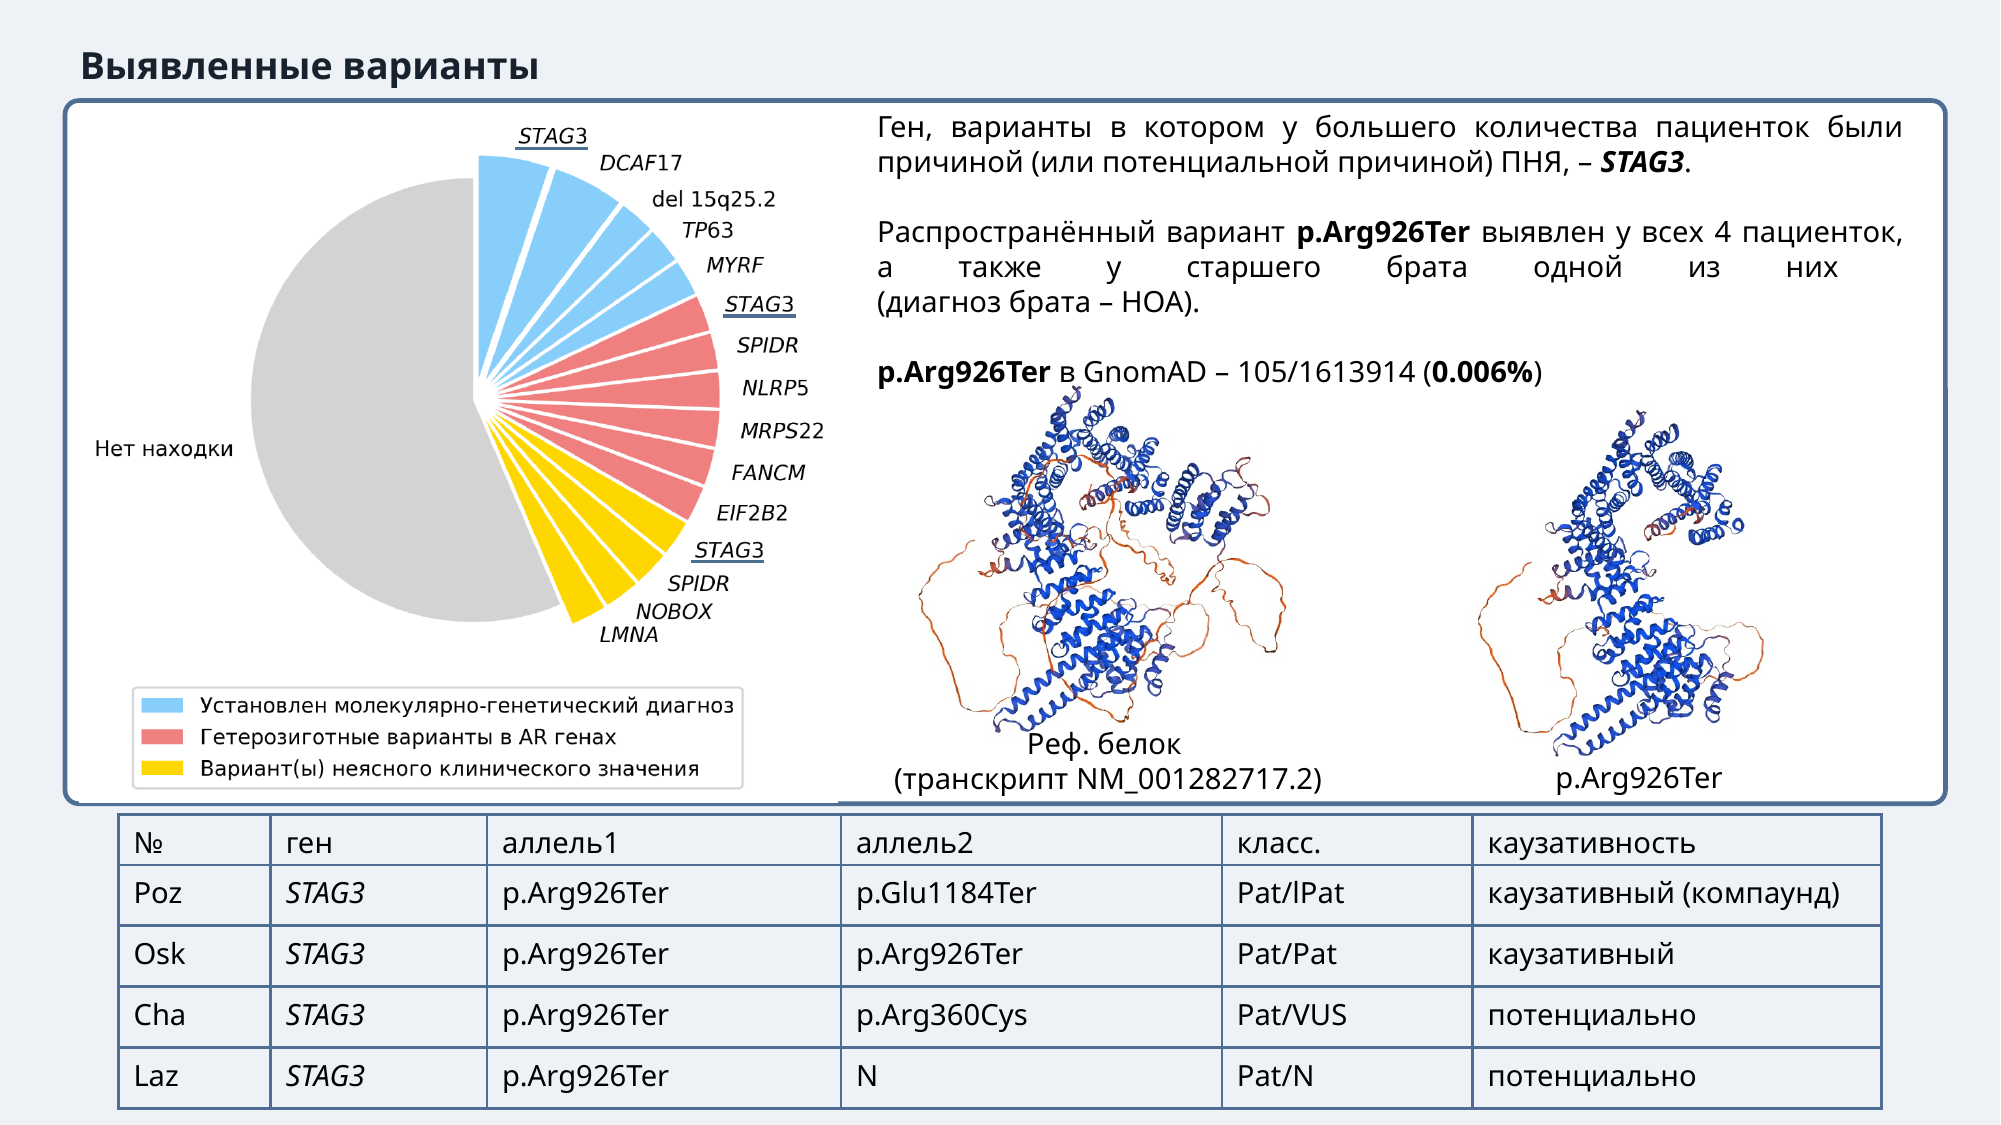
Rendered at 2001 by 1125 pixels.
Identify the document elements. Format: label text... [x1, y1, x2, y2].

table_header аллель1 [488, 816, 840, 864]
text_box Ген, варианты в котором у большего количества пациенток были причиной (или потенциальной причиной) ПНЯ, – STAG3. Распространённый вариант p.Arg926Ter выявлен у всех 4 пациенток, а также у старшего брата одной из них (диагноз брата – НОА). p.Arg926Ter в GnomAD – 105/1613914 (0.006%) [852, 101, 1919, 396]
table_cell p.Arg926Ter [488, 927, 840, 985]
picture [912, 379, 1296, 739]
table_header класс. [1223, 816, 1471, 864]
table_cell Pat/lPat [1223, 866, 1471, 924]
text_box p.Arg926Ter [1368, 751, 1900, 802]
table_cell Pat/N [1223, 1049, 1471, 1107]
picture [1471, 406, 1771, 765]
table_cell Cha [120, 988, 269, 1046]
table_cell каузативный [1474, 927, 1880, 985]
table_cell p.Arg360Cys [842, 988, 1221, 1046]
table_cell p.Arg926Ter [488, 866, 840, 924]
table_cell p.Arg926Ter [488, 988, 840, 1046]
table_header № [120, 816, 269, 864]
table_cell p.Arg926Ter [842, 927, 1221, 985]
text_box Реф. белок (транскрипт NM_001282717.2) [838, 717, 1369, 803]
text_box [63, 99, 1947, 805]
table_header аллель2 [842, 816, 1221, 864]
table_cell потенциально [1474, 1049, 1880, 1107]
table_cell STAG3 [272, 988, 486, 1046]
table_header каузативность [1474, 816, 1880, 864]
table_cell N [842, 1049, 1221, 1107]
table_cell Osk [120, 927, 269, 985]
table_cell Poz [120, 866, 269, 924]
table_cell Pat/Pat [1223, 927, 1471, 985]
table_cell Pat/VUS [1223, 988, 1471, 1046]
table_cell Laz [120, 1049, 269, 1107]
table_cell p.Glu1184Ter [842, 866, 1221, 924]
table_cell потенциально [1474, 988, 1880, 1046]
table_cell p.Arg926Ter [488, 1049, 840, 1107]
table_cell каузативный (компаунд) [1474, 866, 1880, 924]
table_header ген [272, 816, 486, 864]
table_cell STAG3 [272, 1049, 486, 1107]
table_cell STAG3 [272, 866, 486, 924]
picture [79, 107, 838, 803]
table_cell STAG3 [272, 927, 486, 985]
text_box Выявленные варианты [65, 34, 1000, 95]
